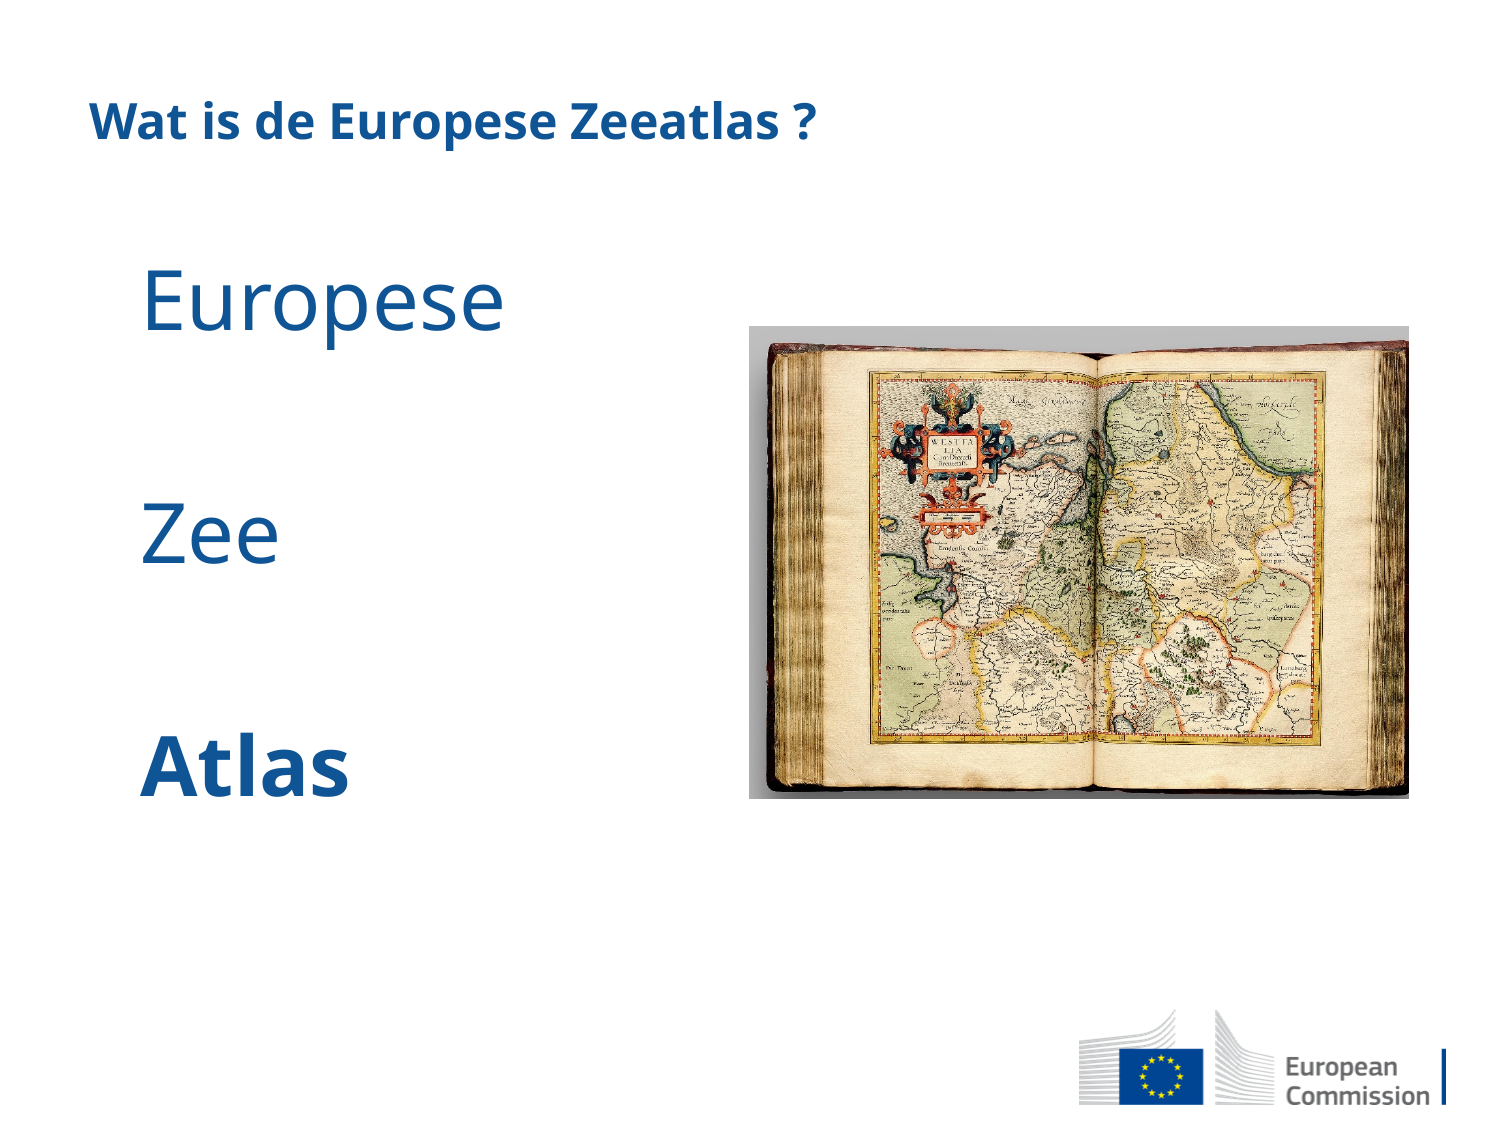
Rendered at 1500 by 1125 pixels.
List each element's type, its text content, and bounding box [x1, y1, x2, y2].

picture [749, 326, 1410, 799]
picture [1078, 1008, 1447, 1106]
list Europese Zee Atlas [125, 172, 751, 1024]
title Wat is de Europese Zeeatlas ? [74, 42, 1425, 197]
